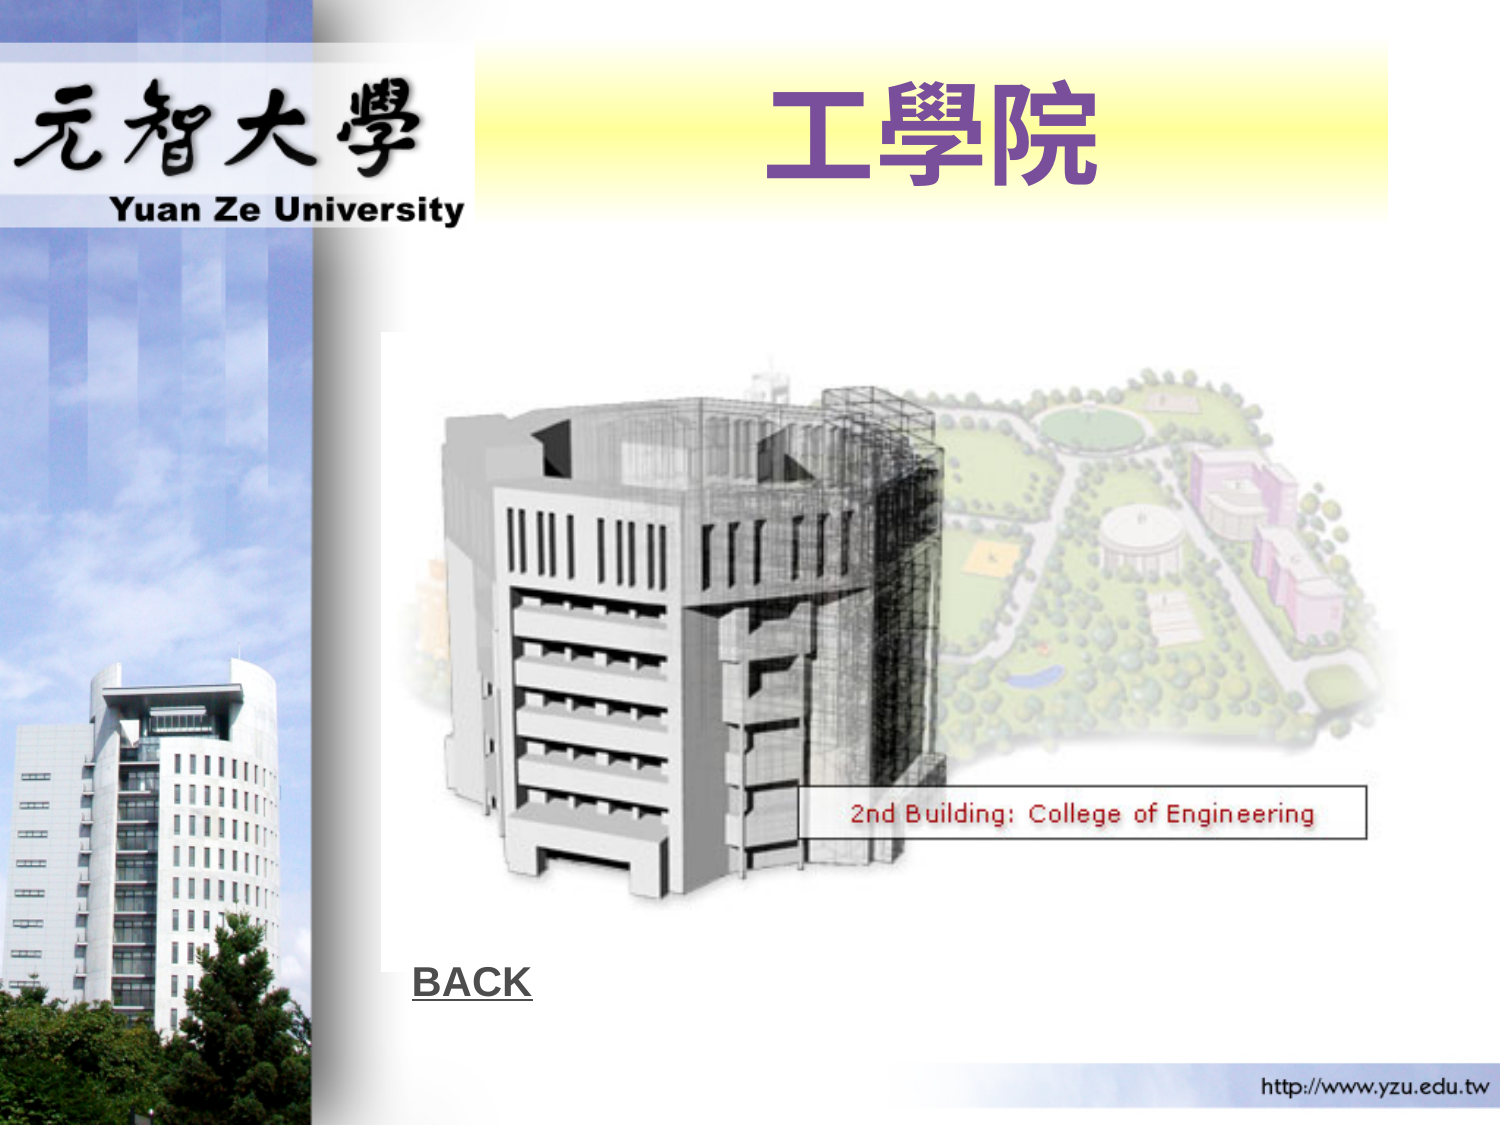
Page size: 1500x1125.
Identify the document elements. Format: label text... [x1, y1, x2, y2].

text_box BACK [396, 980, 548, 1012]
picture [0, 0, 1500, 1125]
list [381, 331, 1434, 973]
title 工學院 [474, 37, 1388, 226]
